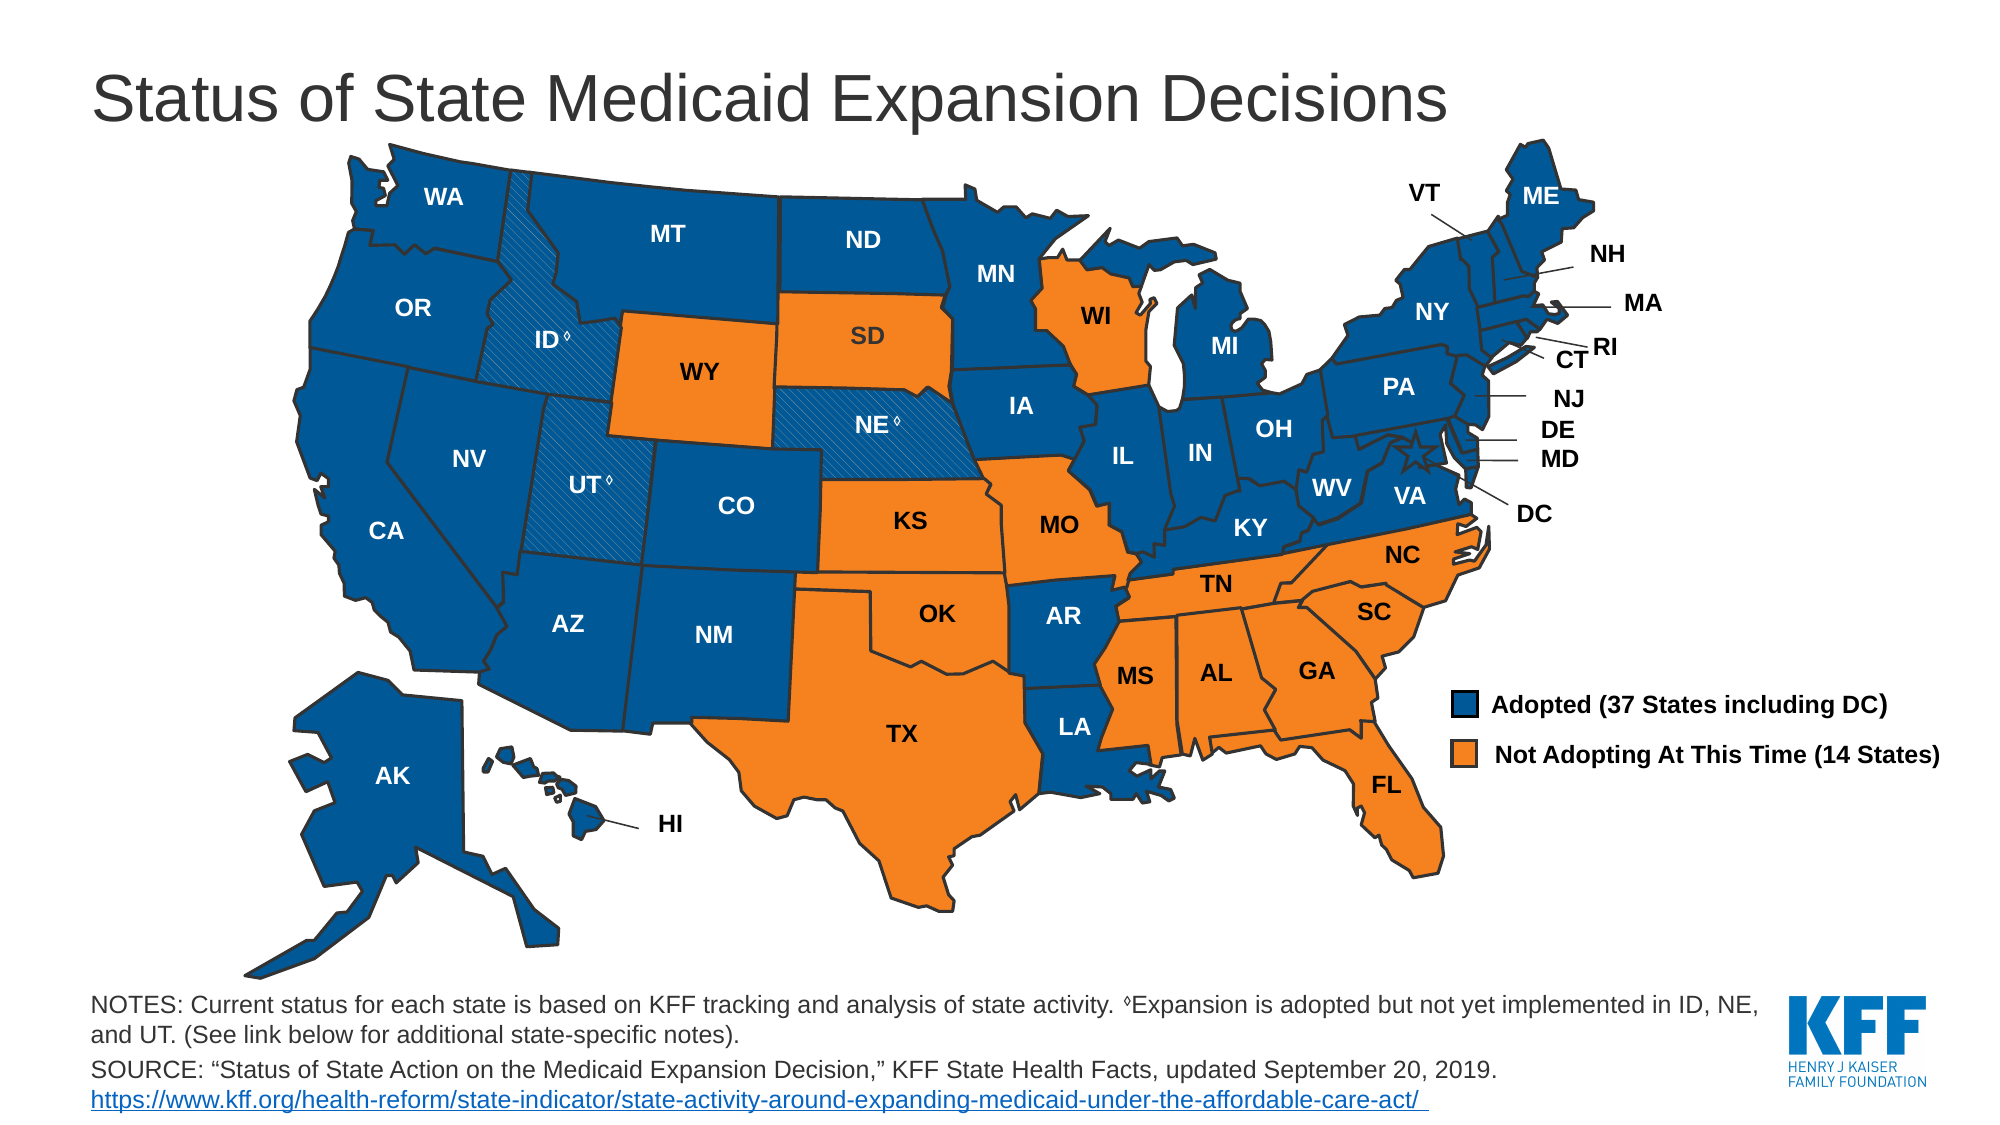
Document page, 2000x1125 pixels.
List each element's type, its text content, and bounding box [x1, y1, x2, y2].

list NOTES: Current status for each state is based on KFF tracking and analysis of state activity. ◊Expansion is adopted but not yet implemented in ID, NE, and UT. (See link below for additional state-specific notes). SOURCE: “Status of State Action on the Medicaid Expansion Decision,” KFF State Health Facts, updated September 20, 2019. https://www.kff.org/health-reform/state-indicator/state-activity-around-expanding-medicaid-under-the-affordable-care-act/ [75, 981, 1778, 1109]
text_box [244, 139, 1760, 979]
picture [1789, 996, 1926, 1087]
text_box Not Adopting At This Time (14 States) [1765, 731, 1957, 777]
title Status of State Medicaid Expansion Decisions [75, 47, 1546, 207]
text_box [1452, 678, 1906, 727]
